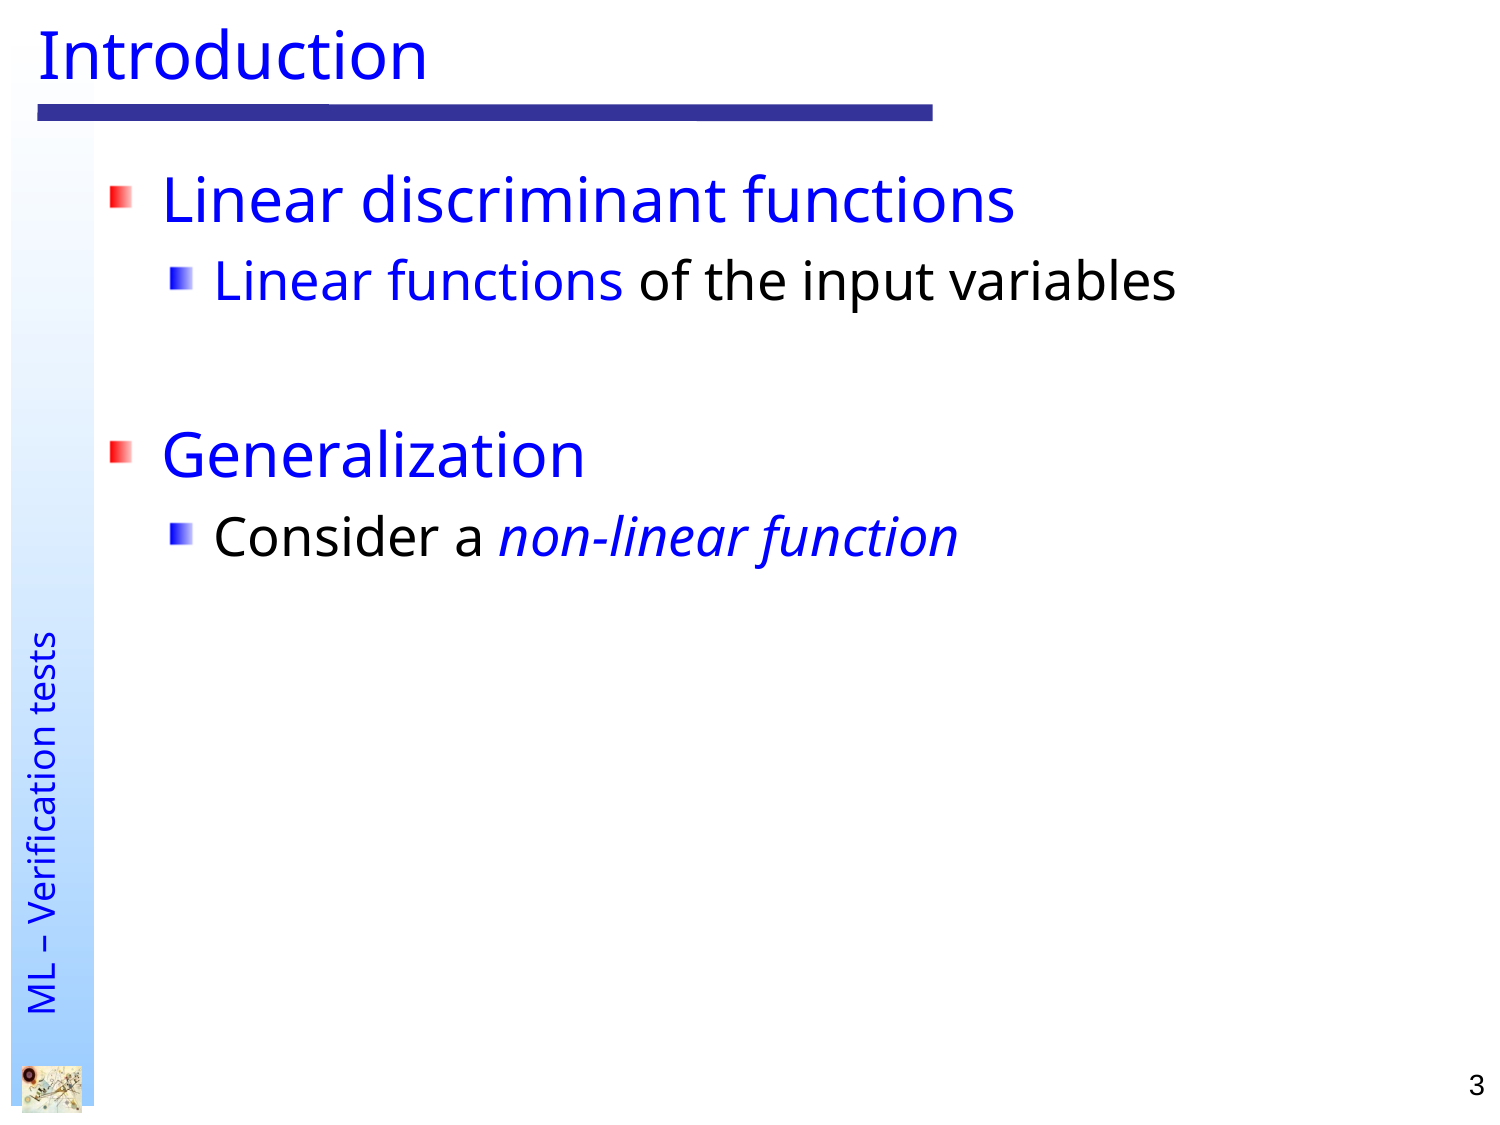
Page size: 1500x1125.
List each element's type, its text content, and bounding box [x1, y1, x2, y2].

slide_number 3 [1149, 1058, 1500, 1125]
list Linear discriminant functions Linear functions of the input variables Generalization Consider a non-linear function [93, 152, 1430, 1055]
picture [168, 521, 196, 548]
picture [22, 1066, 82, 1113]
picture [168, 265, 196, 293]
title Introduction [23, 4, 1414, 101]
picture [108, 184, 135, 211]
picture [108, 439, 135, 466]
